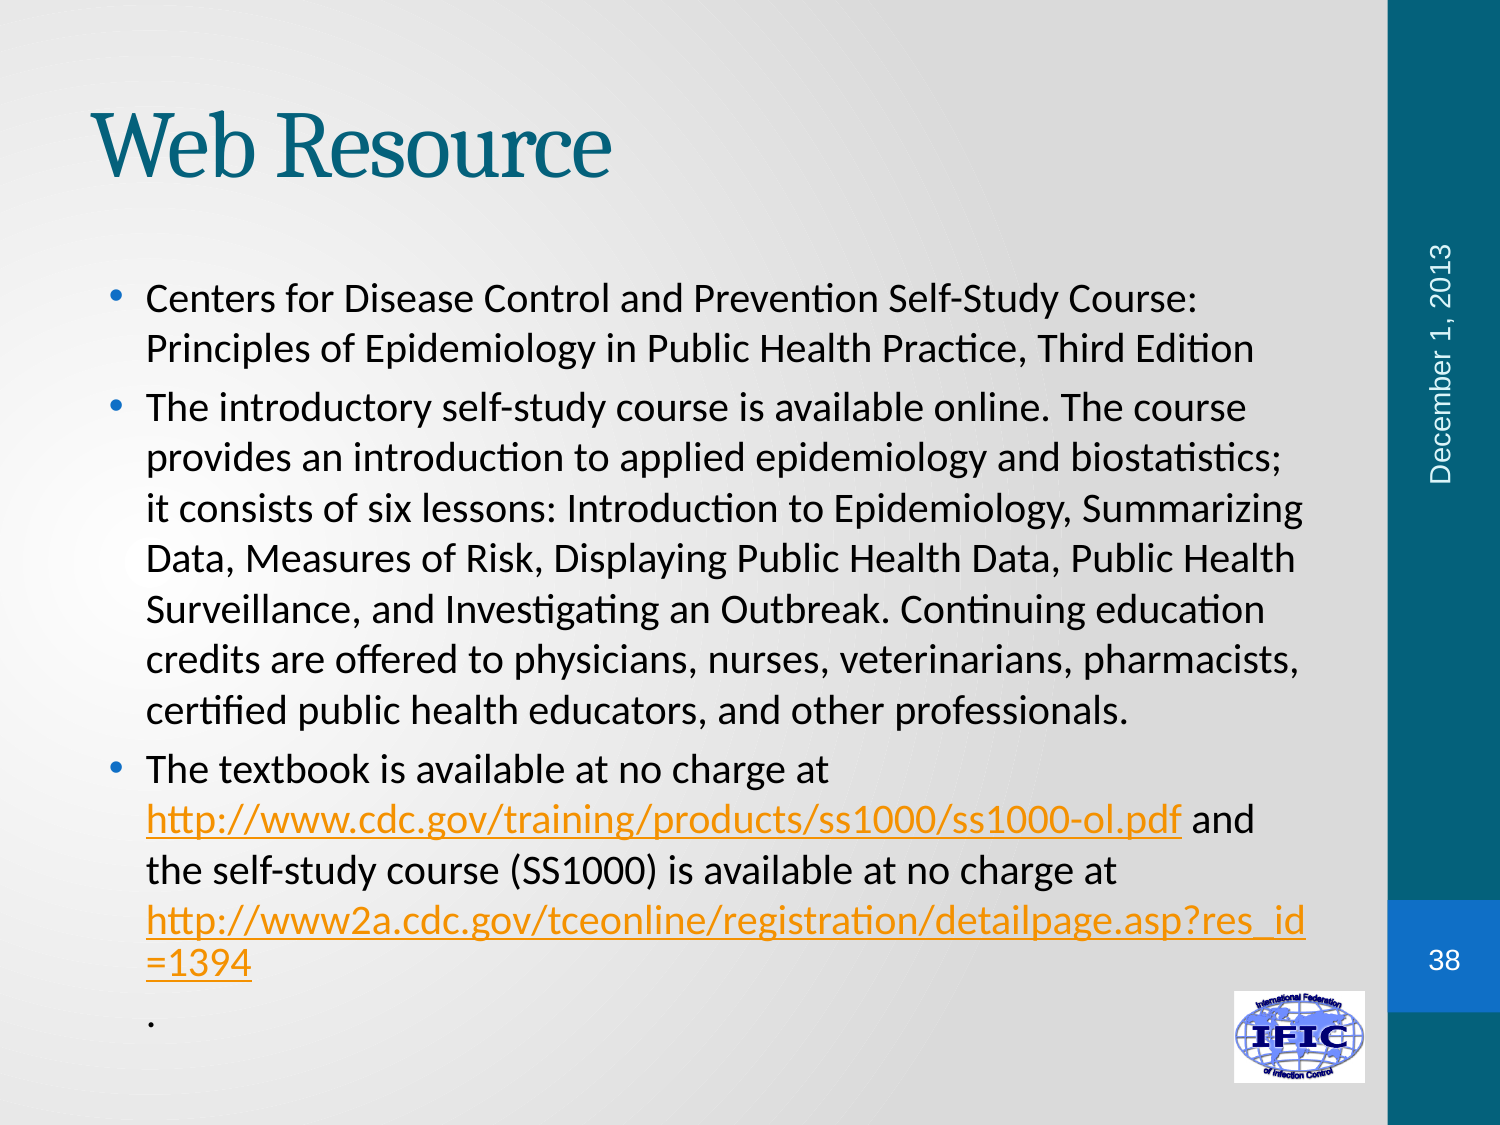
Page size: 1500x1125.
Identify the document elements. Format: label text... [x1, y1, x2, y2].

title Web Resource [75, 45, 1325, 233]
picture [1234, 991, 1365, 1083]
list Centers for Disease Control and Prevention Self-Study Course: Principles of Epidemiology in Public Health Practice, Third Edition The introductory self-study course is available online. The course provides an introduction to applied epidemiology and biostatistics; it consists of six lessons: Introduction to Epidemiology, Summarizing Data, Measures of Risk, Displaying Public Health Data, Public Health Surveillance, and Investigating an Outbreak. Continuing education credits are offered to physicians, nurses, veterinarians, pharmacists, certified public health educators, and other professionals. The textbook is available at no charge at http://www.cdc.gov/training/products/ss1000/ss1000-ol.pdf and the self-study course (SS1000) is available at no charge at http://www2a.cdc.gov/tceonline/registration/detailpage.asp?res_id=1394. [75, 262, 1325, 1050]
slide_number 38 [1397, 925, 1492, 994]
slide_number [1408, 100, 1469, 501]
